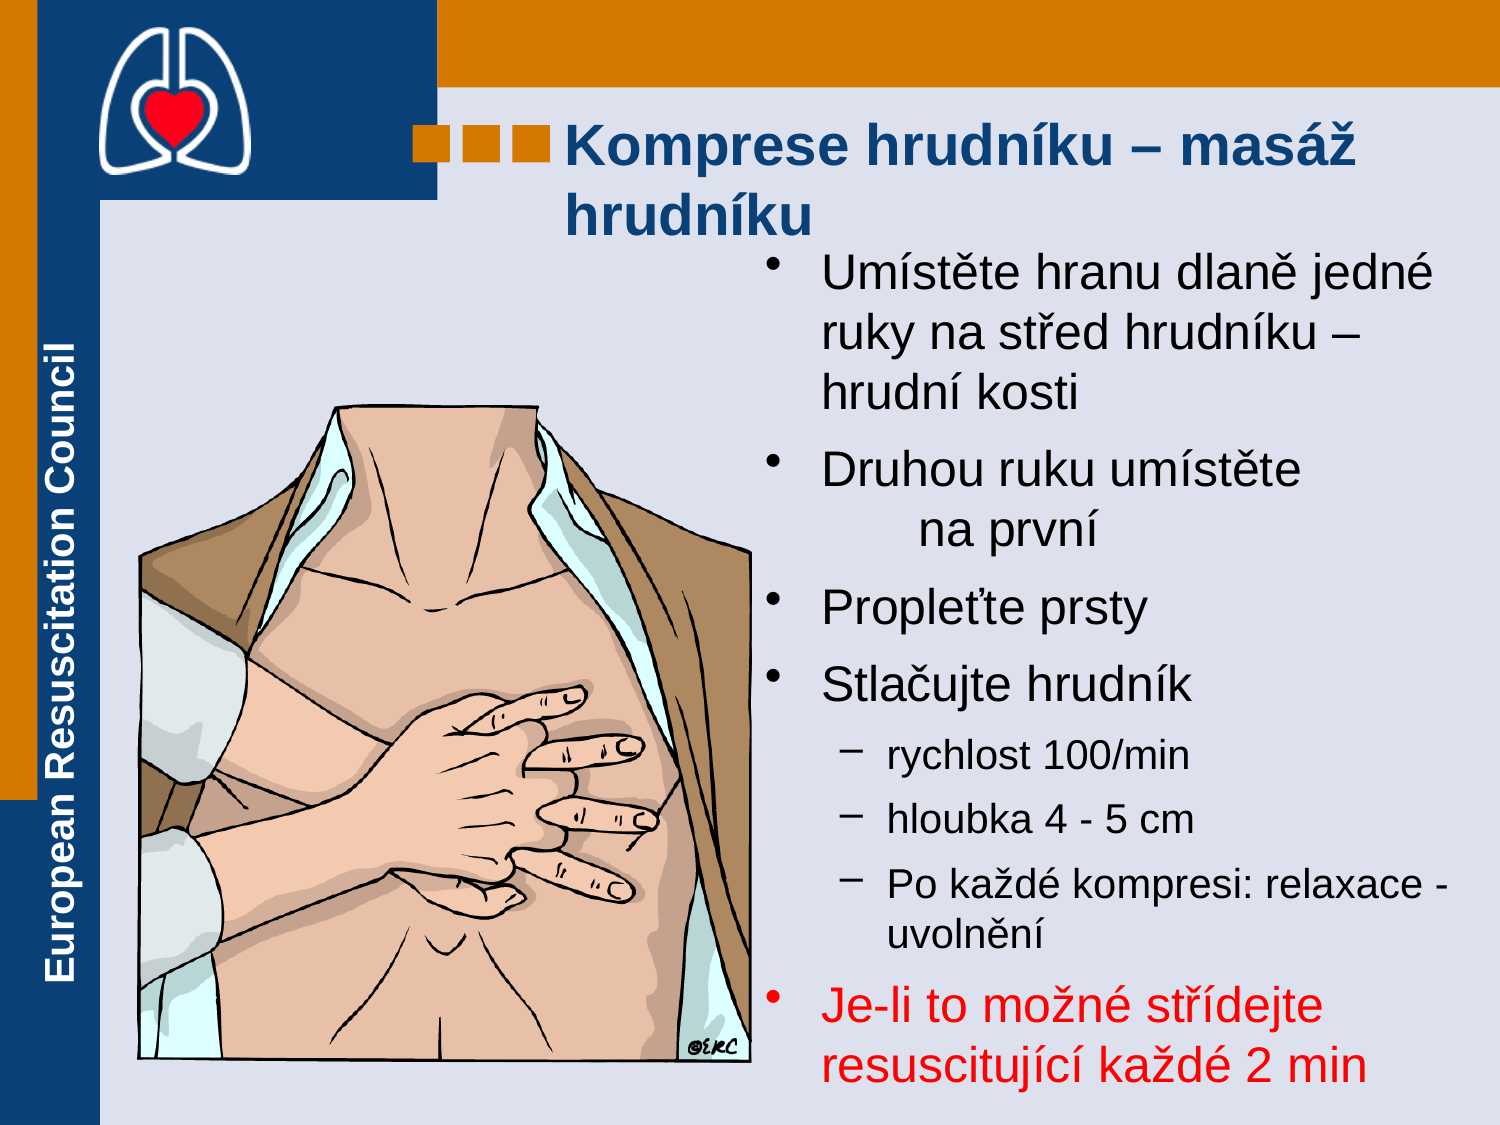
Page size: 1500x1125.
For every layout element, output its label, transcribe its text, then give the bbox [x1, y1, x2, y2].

picture [137, 404, 752, 1063]
title Komprese hrudníku – masáž hrudníku [549, 99, 1425, 200]
text_box Umístěte hranu dlaně jedné ruky na střed hrudníku – hrudní kosti Druhou ruku umístěte na první Propleťte prsty Stlačujte hrudník rychlost 100/min hloubka 4 - 5 cm Po každé kompresi: relaxace - uvolnění Je-li to možné střídejte resuscitující každé 2 min [749, 231, 1500, 1095]
picture [99, 27, 251, 175]
